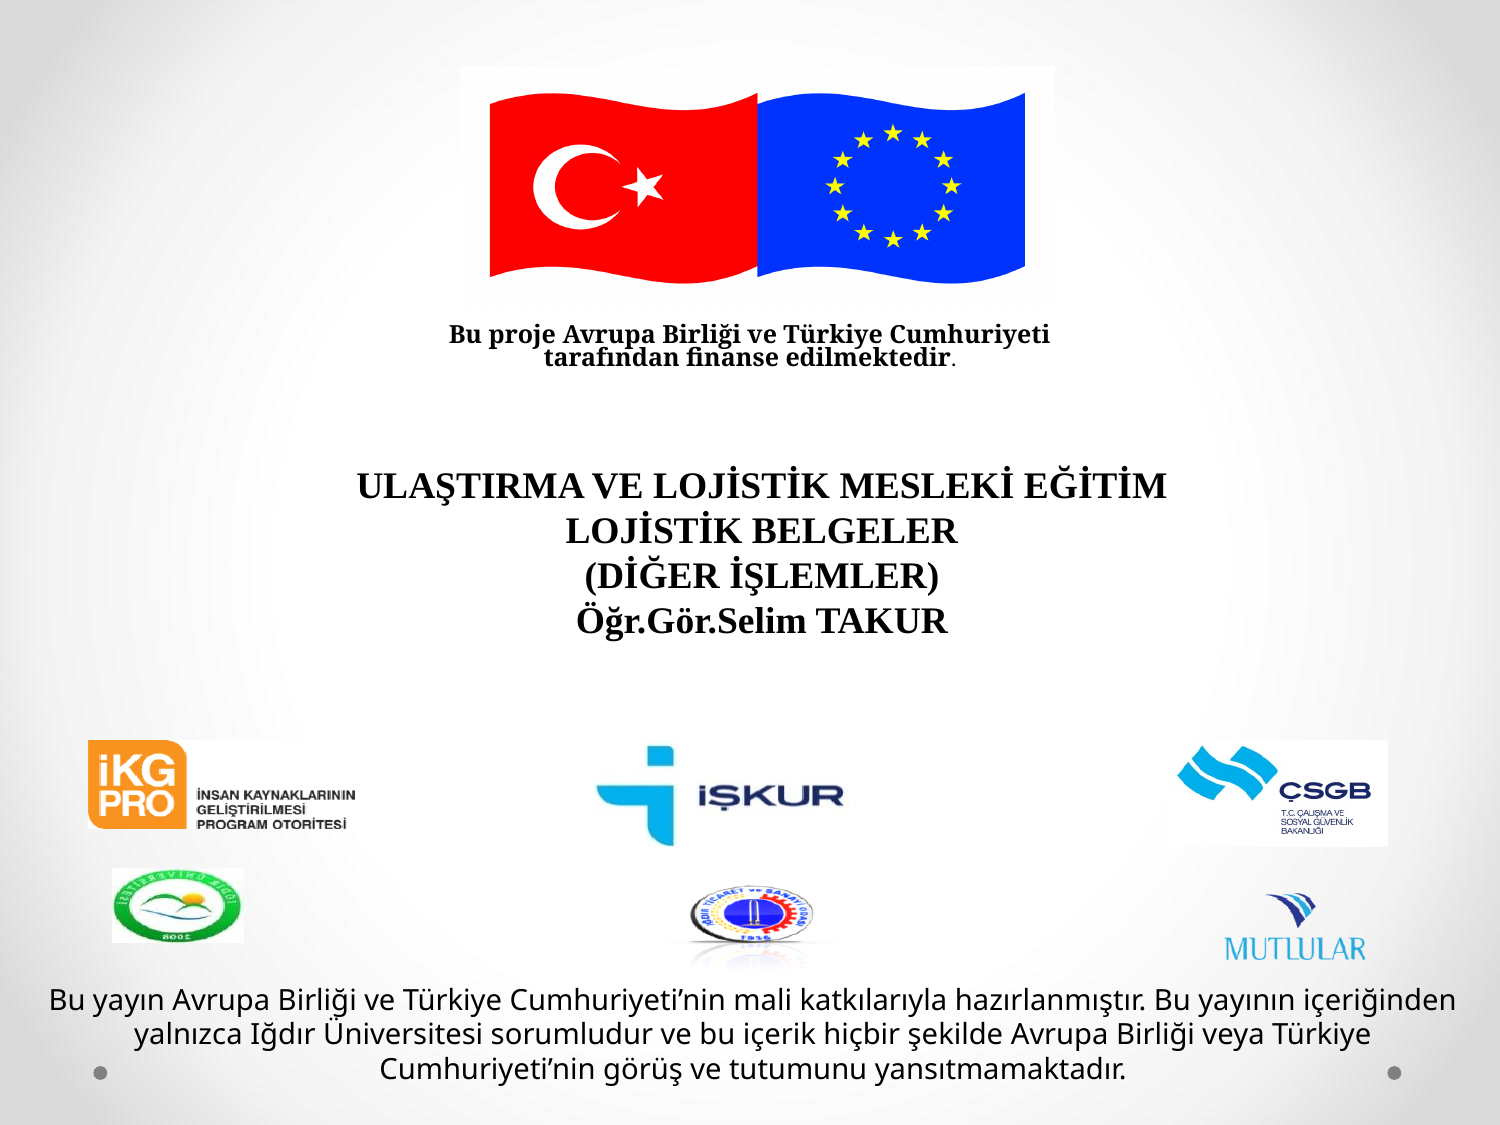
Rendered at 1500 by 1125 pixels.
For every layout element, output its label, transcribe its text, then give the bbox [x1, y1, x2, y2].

picture [0, 0, 1500, 1125]
text_box ULAŞTIRMA VE LOJİSTİK MESLEKİ EĞİTİM LOJİSTİK BELGELER (DİĞER İŞLEMLER) Öğr.Gör.Selim TAKUR [112, 454, 1412, 649]
text_box Bu yayın Avrupa Birliği ve Türkiye Cumhuriyeti’nin mali katkılarıyla hazırlanmıştır. Bu yayının içeriğinden yalnızca Iğdır Üniversitesi sorumludur ve bu içerik hiçbir şekilde Avrupa Birliği veya Türkiye Cumhuriyeti’nin görüş ve tutumunu yansıtmamaktadır. [24, 973, 1482, 1093]
title Bu proje Avrupa Birliği ve Türkiye Cumhuriyeti tarafından finanse edilmektedir. [112, 67, 1388, 403]
